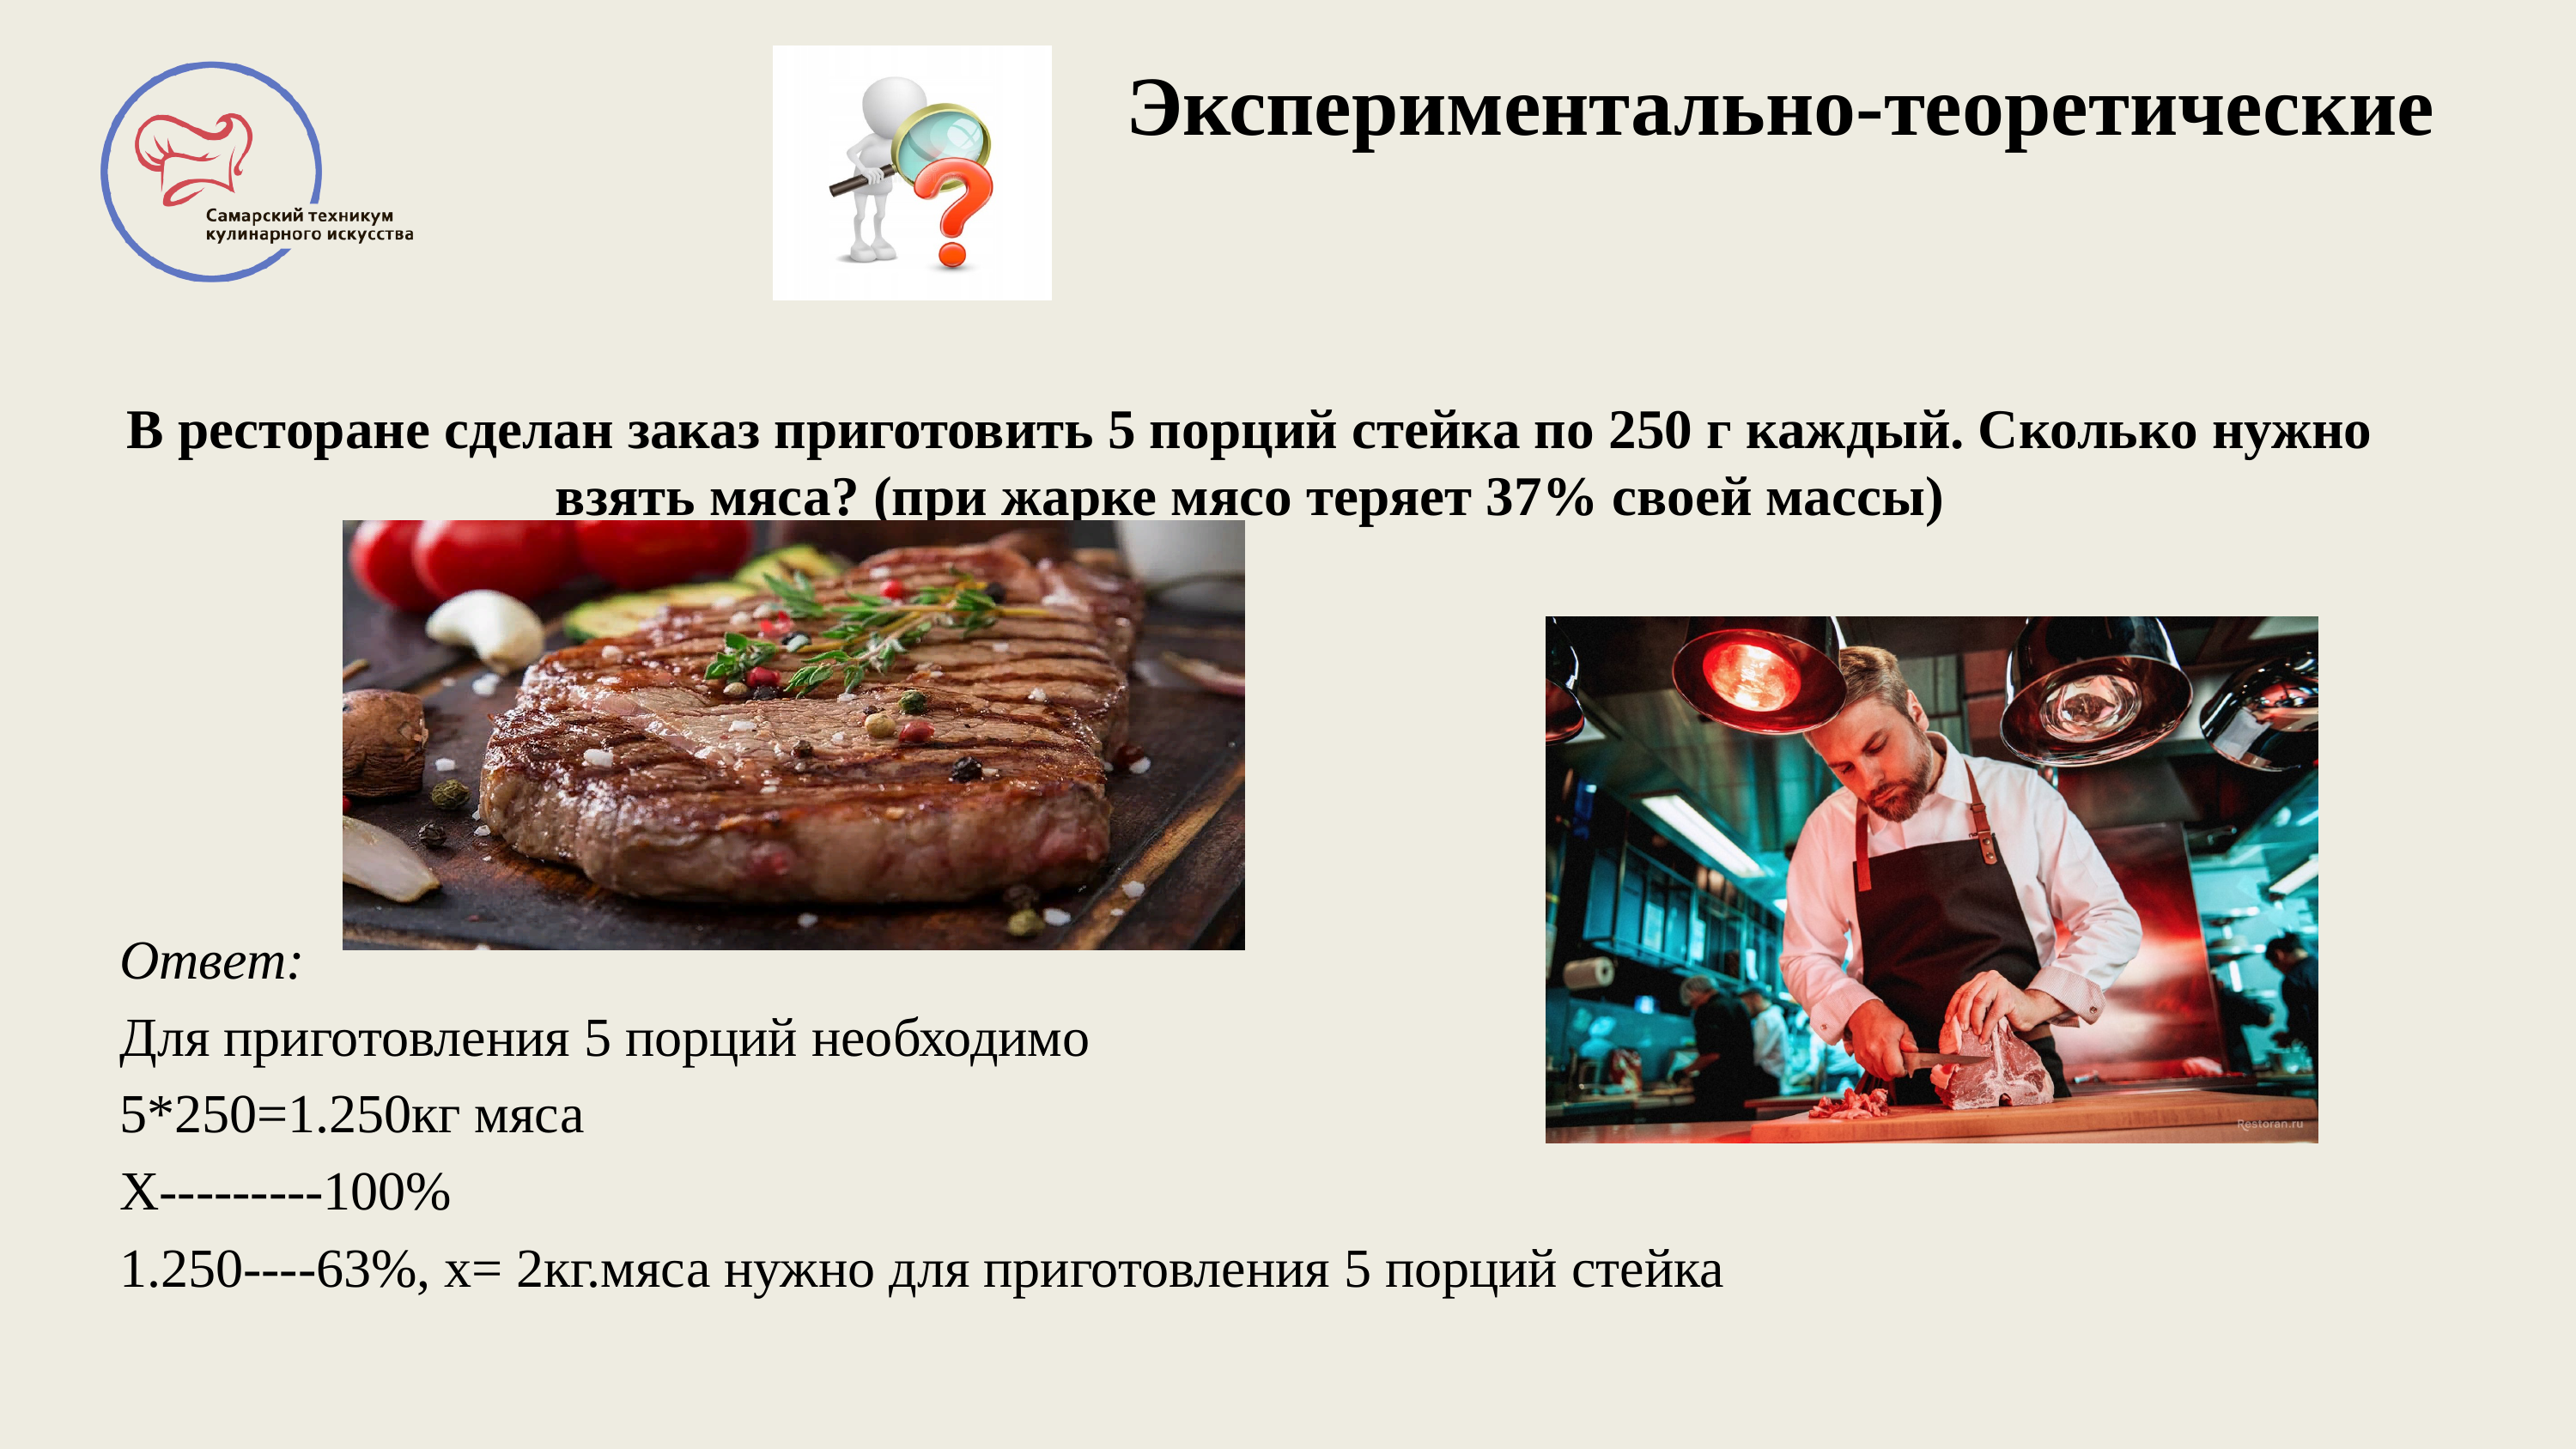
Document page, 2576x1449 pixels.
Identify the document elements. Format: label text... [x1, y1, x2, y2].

list В ресторане сделан заказ приготовить 5 порций стейка по 250 г каждый. Сколько нужно взять мяса? (при жарке мясо теряет 37% своей массы) Ответ: Для приготовления 5 порций необходимо 5*250=1.250кг мяса Х---------100% 1.250----63%, х= 2кг.мяса нужно для приготовления 5 порций стейка [96, 380, 2404, 1325]
picture [772, 45, 1053, 301]
picture [1545, 616, 2319, 1143]
picture [21, 0, 489, 347]
title Экспериментально-теоретические [665, 39, 2480, 328]
picture [343, 519, 1246, 950]
